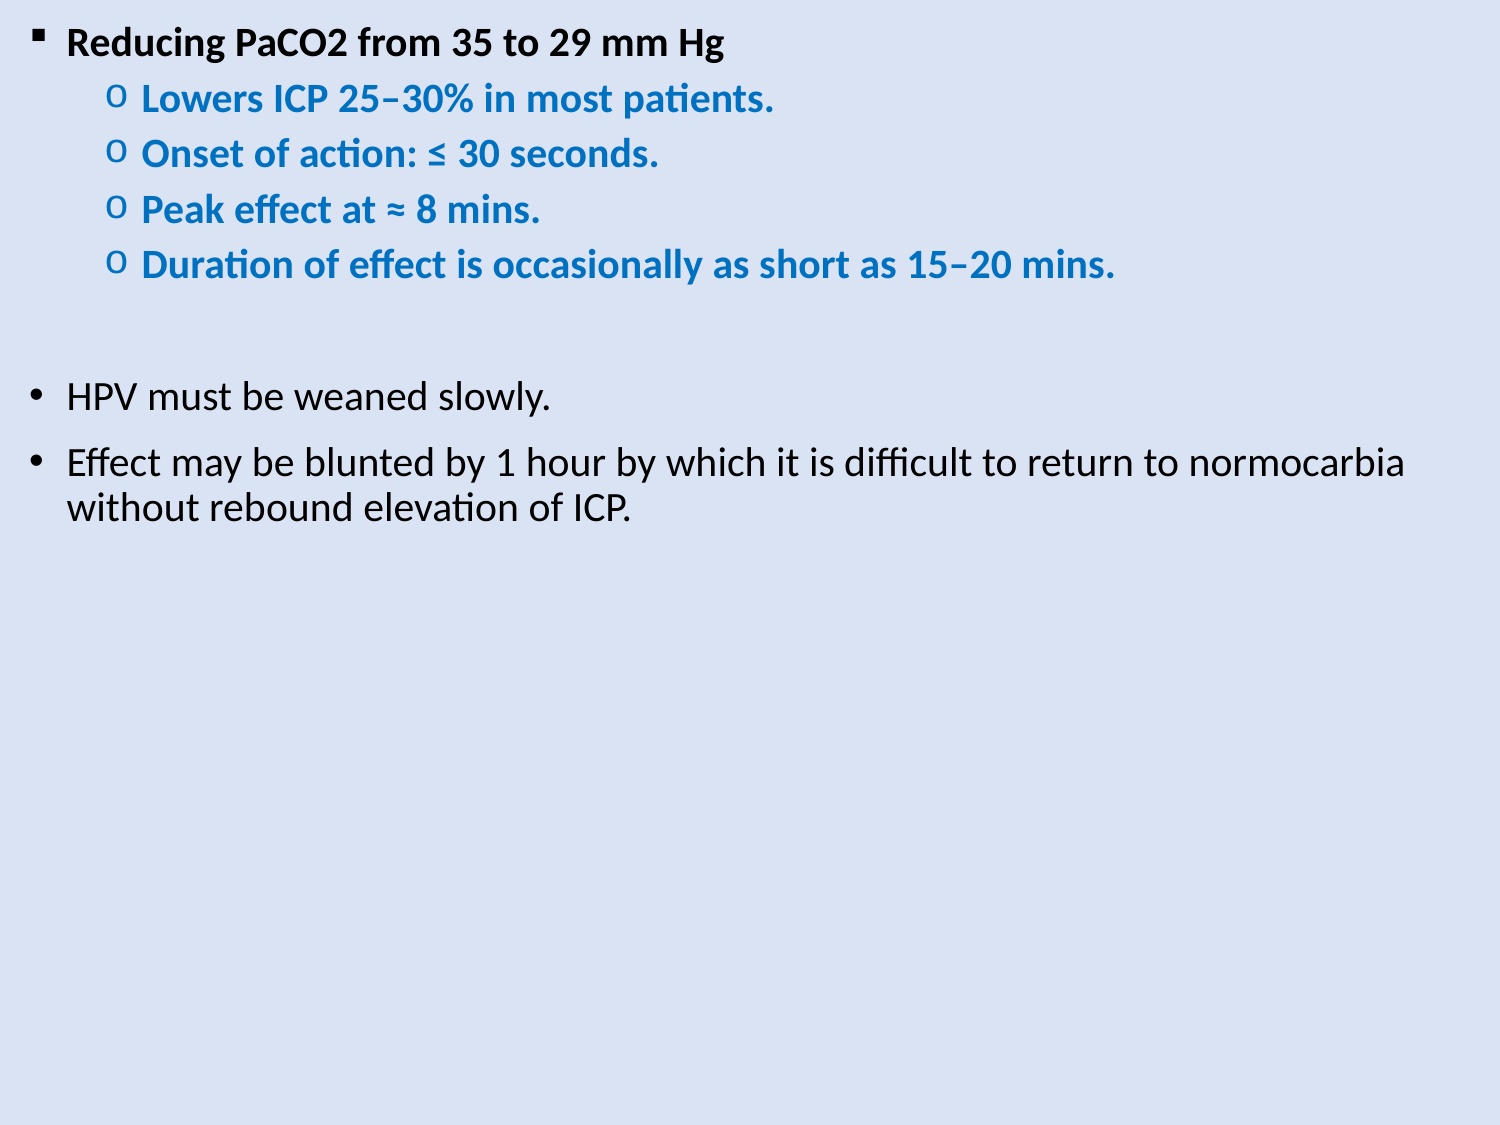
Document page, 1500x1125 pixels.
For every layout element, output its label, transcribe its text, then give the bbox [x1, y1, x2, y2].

list Reducing PaCO2 from 35 to 29 mm Hg Lowers ICP 25–30% in most patients. Onset of action: ≤ 30 seconds. Peak effect at ≈ 8 mins. Duration of effect is occasionally as short as 15–20 mins. HPV must be weaned slowly. Effect may be blunted by 1 hour by which it is difficult to return to normocarbia without rebound elevation of ICP. [14, 13, 1487, 1112]
